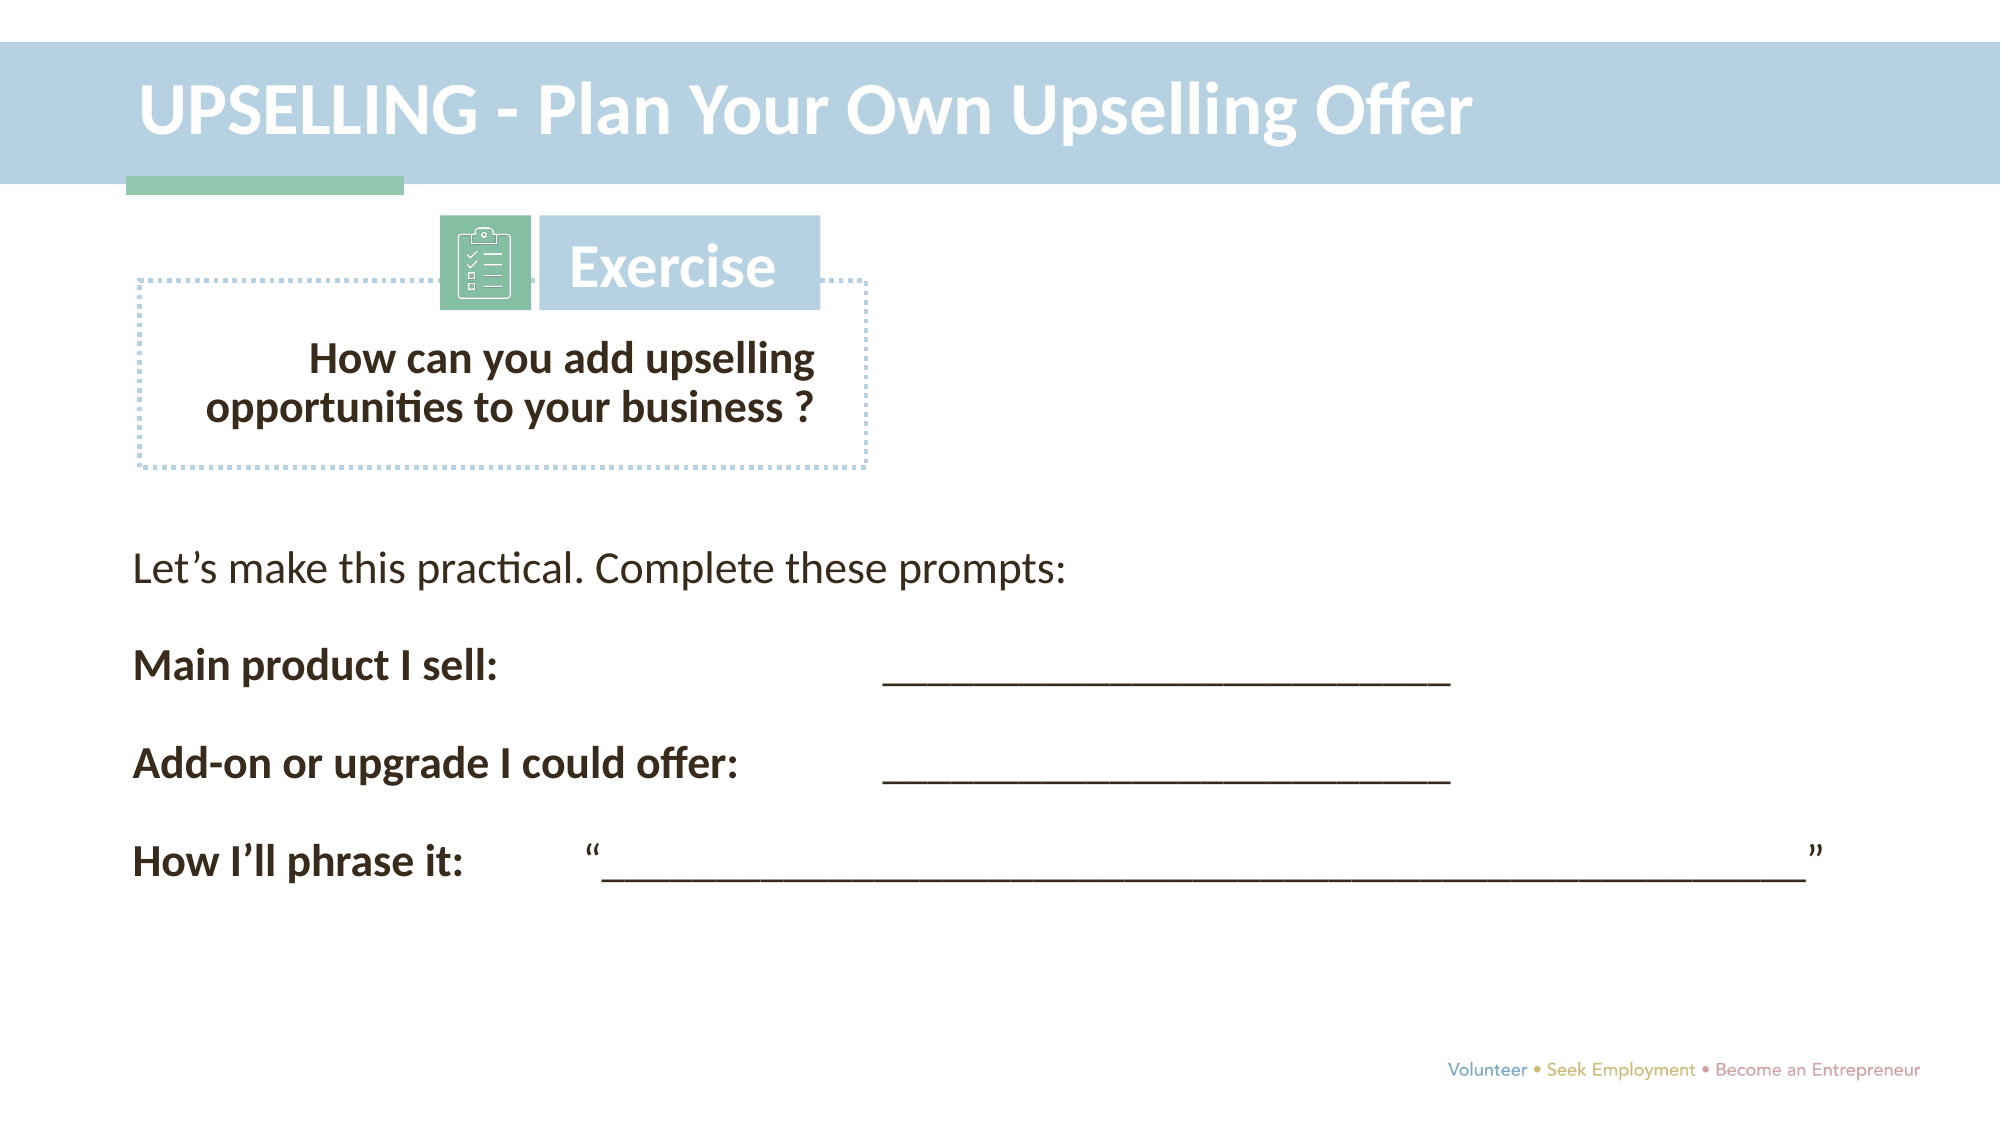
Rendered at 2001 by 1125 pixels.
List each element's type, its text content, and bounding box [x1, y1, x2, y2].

text_box How can you add upselling opportunities to your business ? [117, 326, 831, 455]
text_box [138, 279, 867, 469]
picture [1883, 1046, 1971, 1103]
list Let’s make this practical. Complete these prompts: Main product I sell: _________________________ Add-on or upgrade I could offer: _________________________ How I’ll phrase it: “_____________________________________________________” [117, 487, 1883, 1125]
list UPSELLING - Plan Your Own Upselling Offer [123, 51, 1913, 170]
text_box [440, 215, 898, 311]
